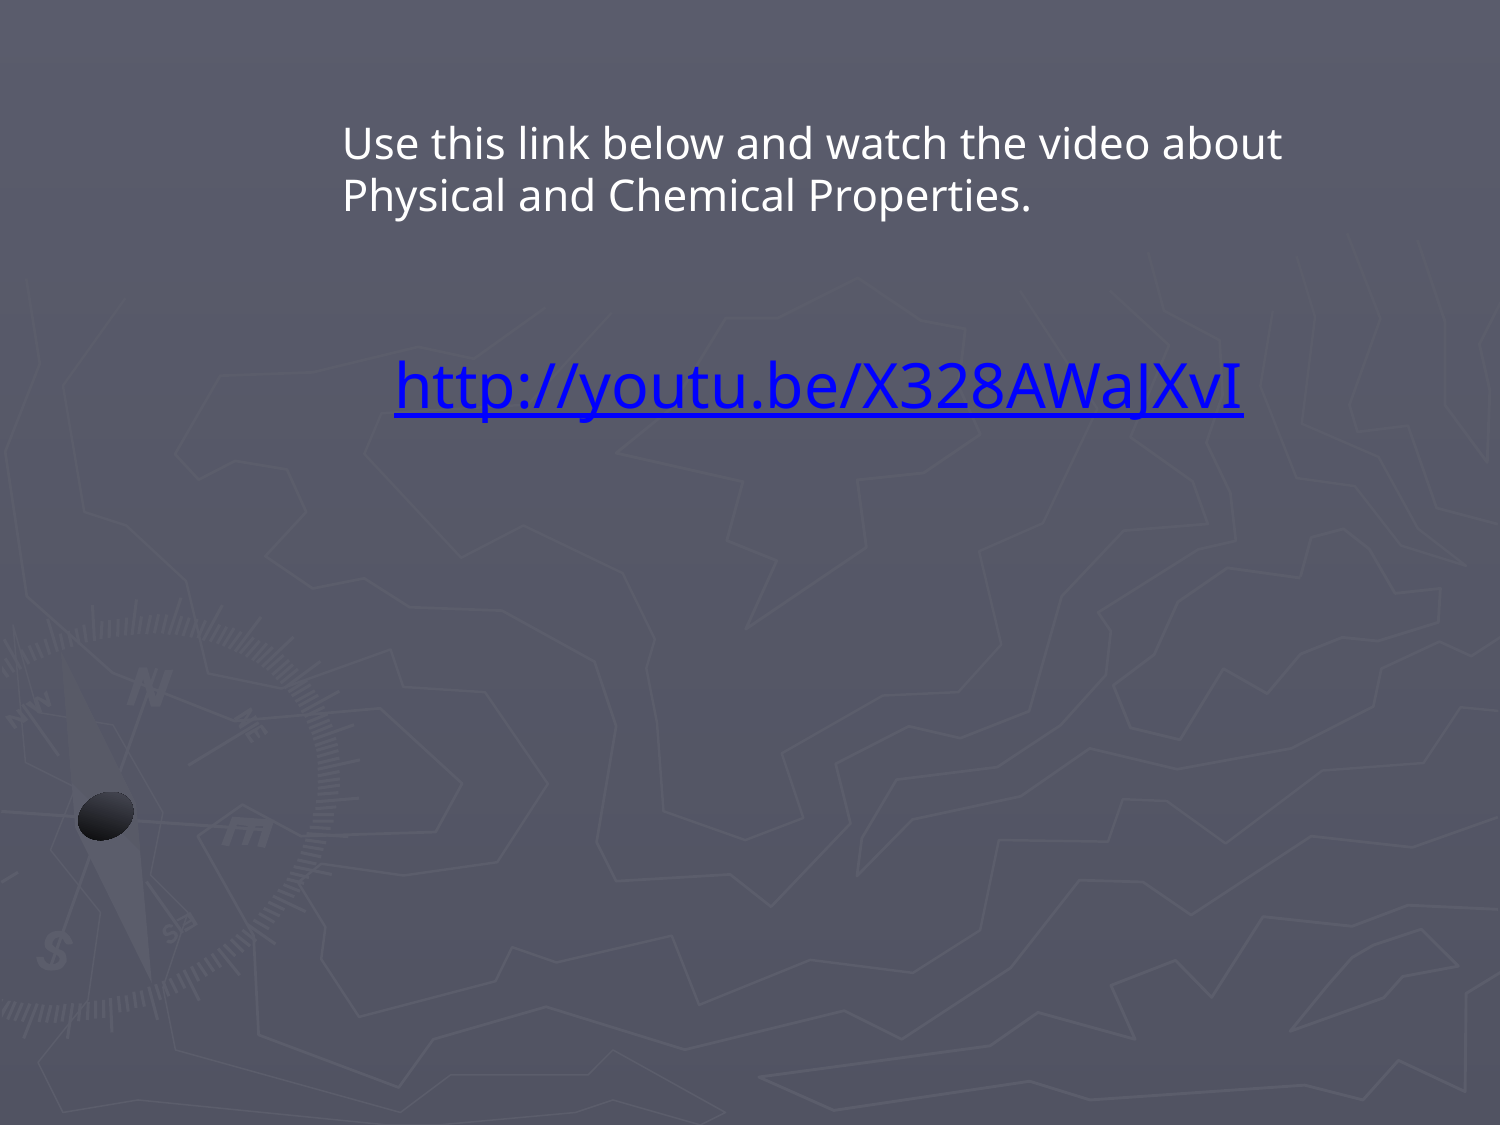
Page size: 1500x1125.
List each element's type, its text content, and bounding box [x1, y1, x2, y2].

text_box http://youtu.be/X328AWaJXvI [386, 338, 1252, 439]
text_box Use this link below and watch the video about Physical and Chemical Properties. [334, 108, 1345, 229]
